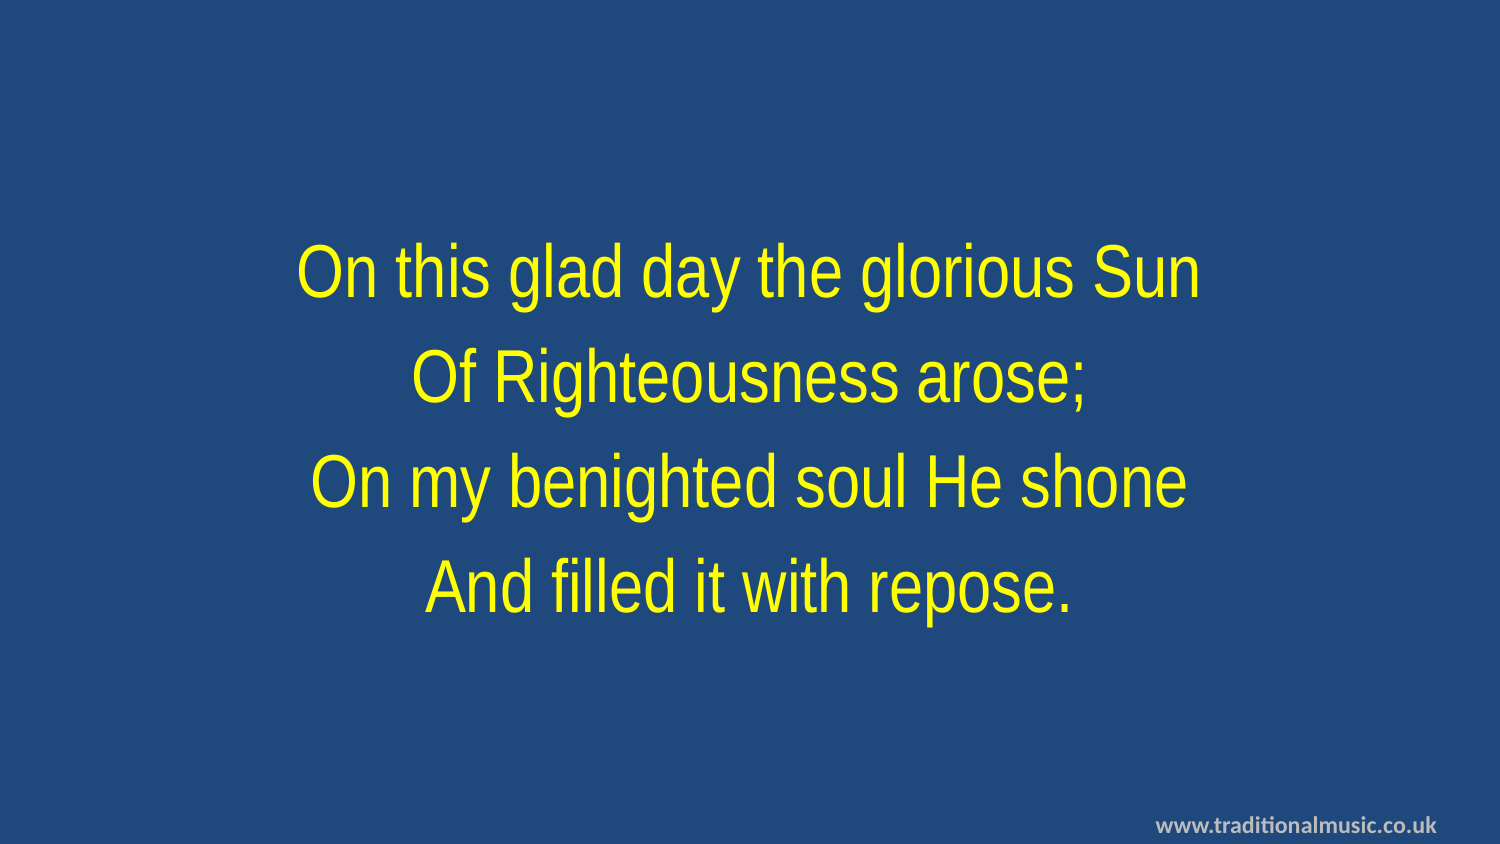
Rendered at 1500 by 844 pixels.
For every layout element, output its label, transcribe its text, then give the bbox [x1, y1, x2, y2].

list On this glad day the glorious Sun Of Righteousness arose; On my benighted soul He shone And filled it with repose. [0, 0, 1500, 844]
